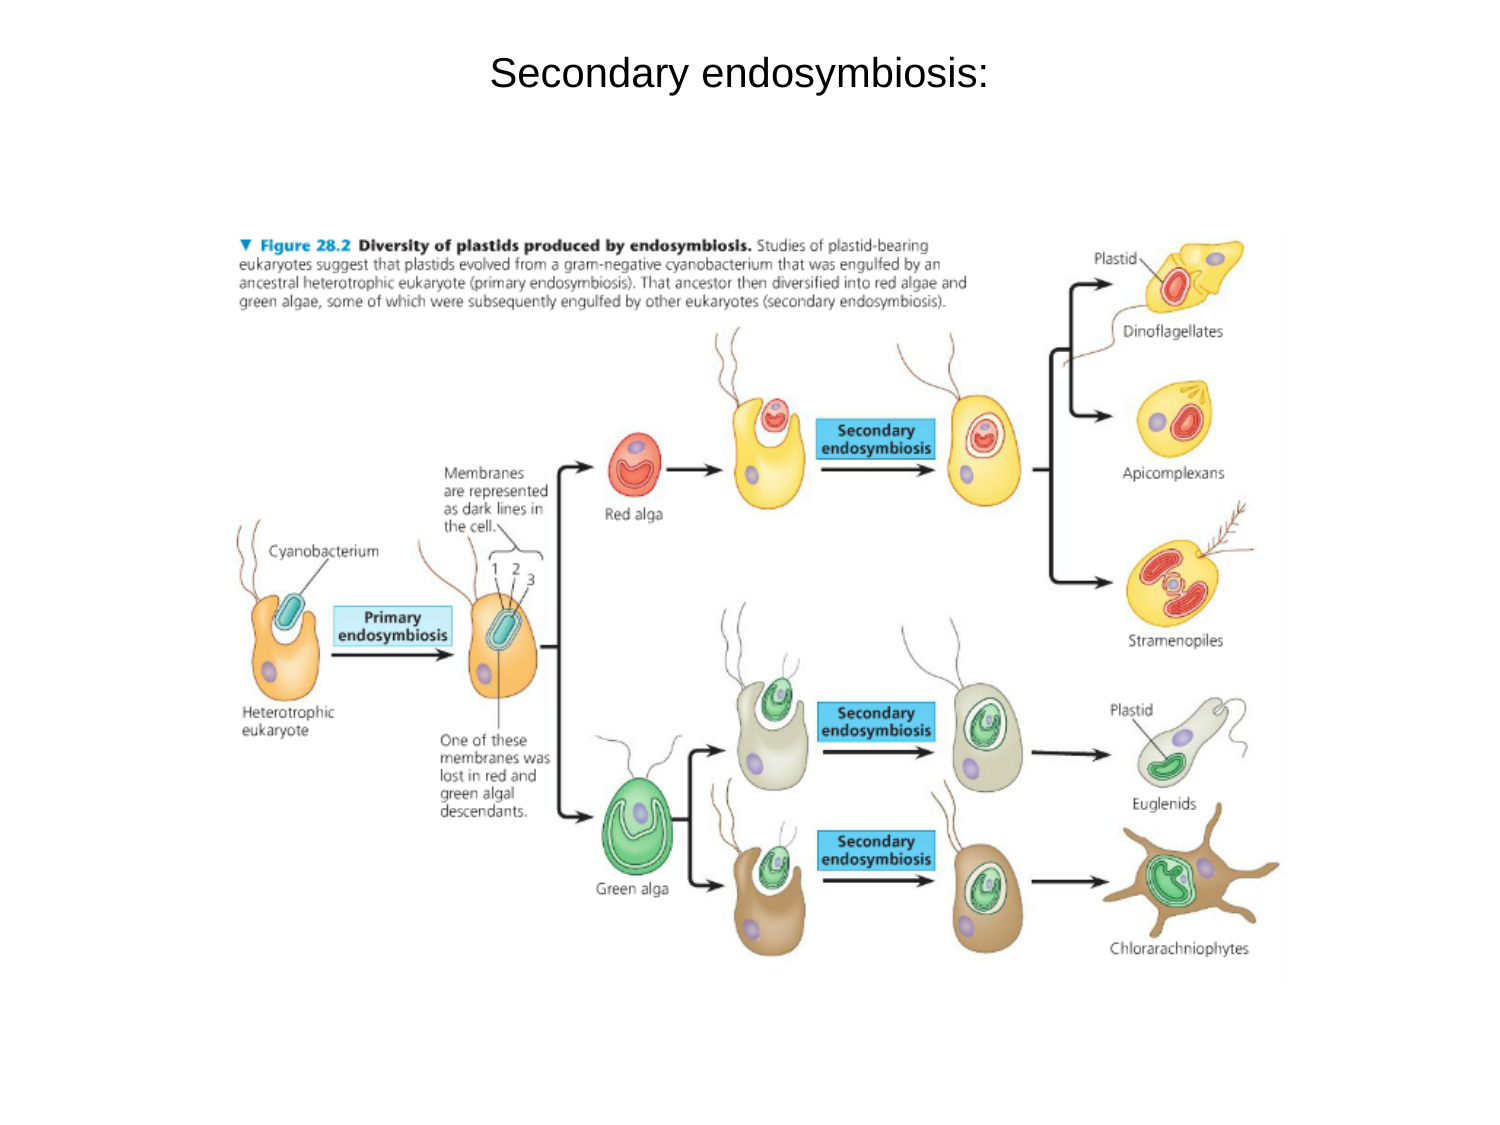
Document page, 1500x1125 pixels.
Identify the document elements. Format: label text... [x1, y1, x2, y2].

picture [167, 212, 1306, 985]
text_box Secondary endosymbiosis: [474, 38, 1005, 104]
